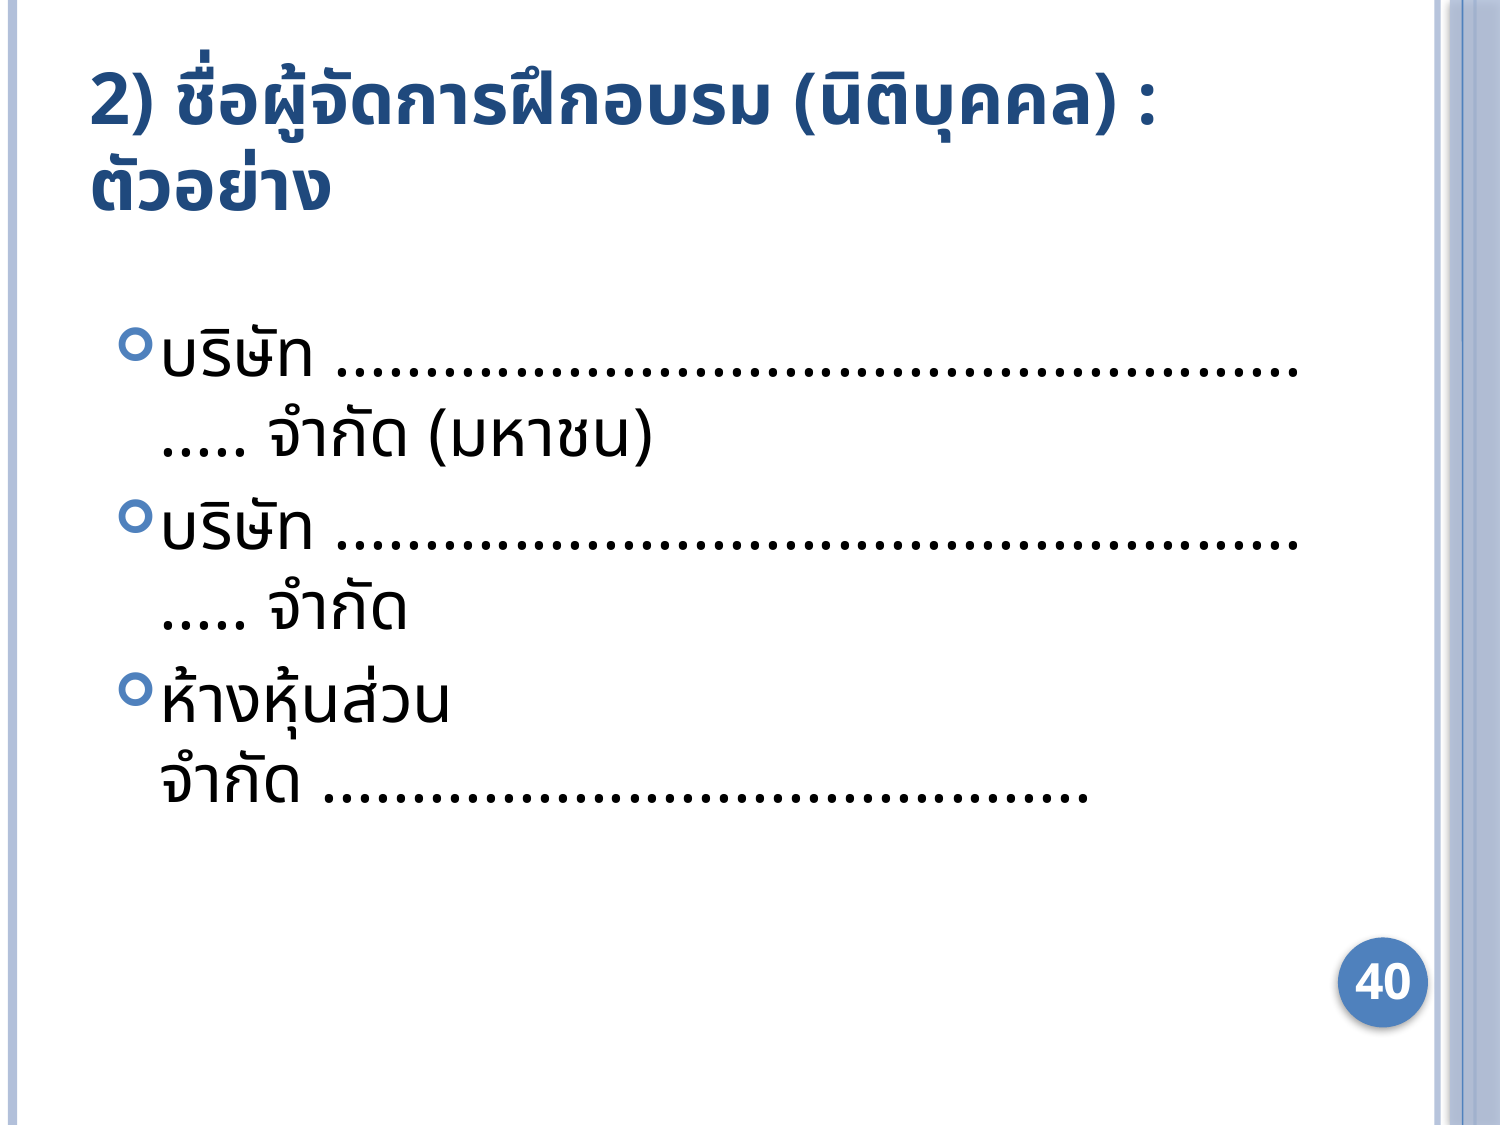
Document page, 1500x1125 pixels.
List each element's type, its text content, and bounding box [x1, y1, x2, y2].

slide_number 40 [1333, 940, 1434, 1027]
title 2) ชื่อผู้จัดการฝึกอบรม (นิติบุคคล) : ตัวอย่าง [75, 45, 1300, 233]
list บริษัท ........................................................... จำกัด (มหาชน) บริษัท ........................................................... จำกัด ห้างหุ้นส่วนจำกัด ........................................... [100, 302, 1329, 1062]
